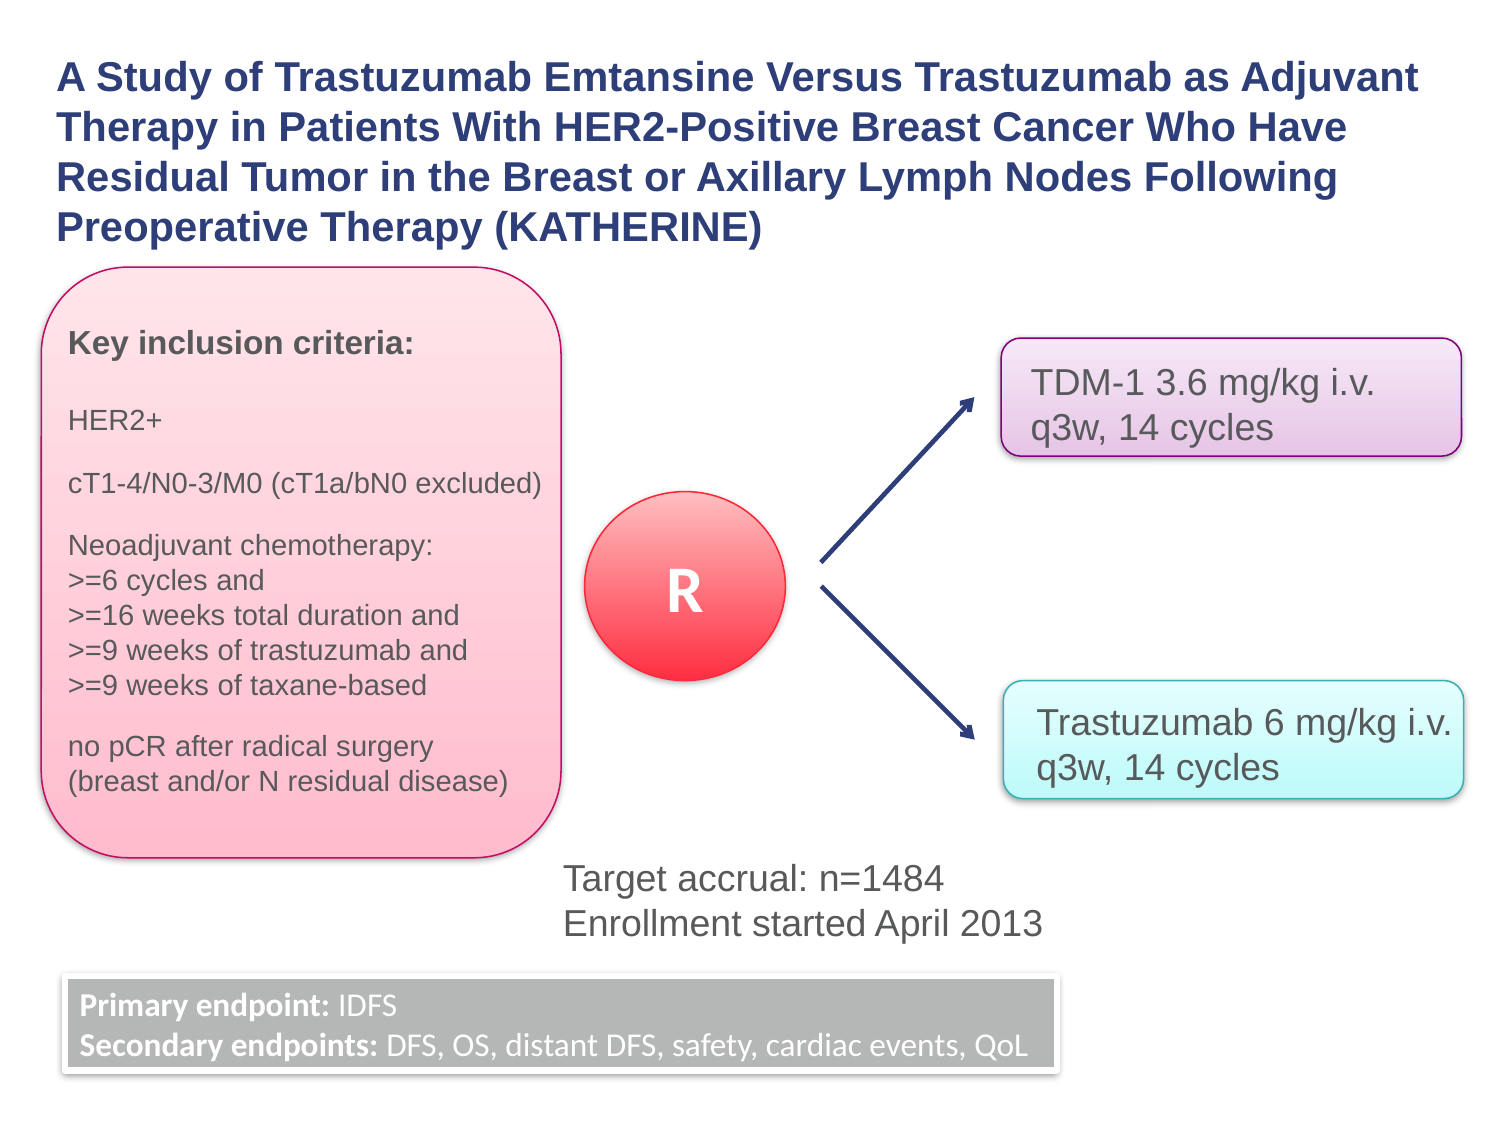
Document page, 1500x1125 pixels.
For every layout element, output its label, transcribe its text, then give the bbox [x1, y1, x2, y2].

text_box R [583, 490, 787, 682]
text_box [820, 585, 975, 740]
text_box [820, 396, 975, 563]
text_box A Study of Trastuzumab Emtansine Versus Trastuzumab as Adjuvant Therapy in Patients With HER2-Positive Breast Cancer Who Have Residual Tumor in the Breast or Axillary Lymph Nodes Following Preoperative Therapy (KATHERINE) [41, 42, 1464, 308]
text_box Target accrual: n=1484 Enrollment started April 2013 [548, 847, 1058, 952]
text_box TDM-1 3.6 mg/kg i.v. q3w, 14 cycles [1015, 350, 1436, 455]
text_box Trastuzumab 6 mg/kg i.v. q3w, 14 cycles [1021, 690, 1477, 796]
text_box [40, 308, 555, 859]
text_box Key inclusion criteria: HER2+ cT1-4/N0-3/M0 (cT1a/bN0 excluded) Neoadjuvant chemotherapy: >=6 cycles and >=16 weeks total duration and >=9 weeks of trastuzumab and >=9 weeks of taxane-based no pCR after radical surgery (breast and/or N residual disease) [53, 314, 621, 805]
text_box [1002, 679, 1462, 800]
text_box Primary endpoint: IDFS Secondary endpoints: DFS, OS, distant DFS, safety, cardiac events, QoL [62, 973, 1060, 1074]
text_box [1000, 337, 1463, 457]
